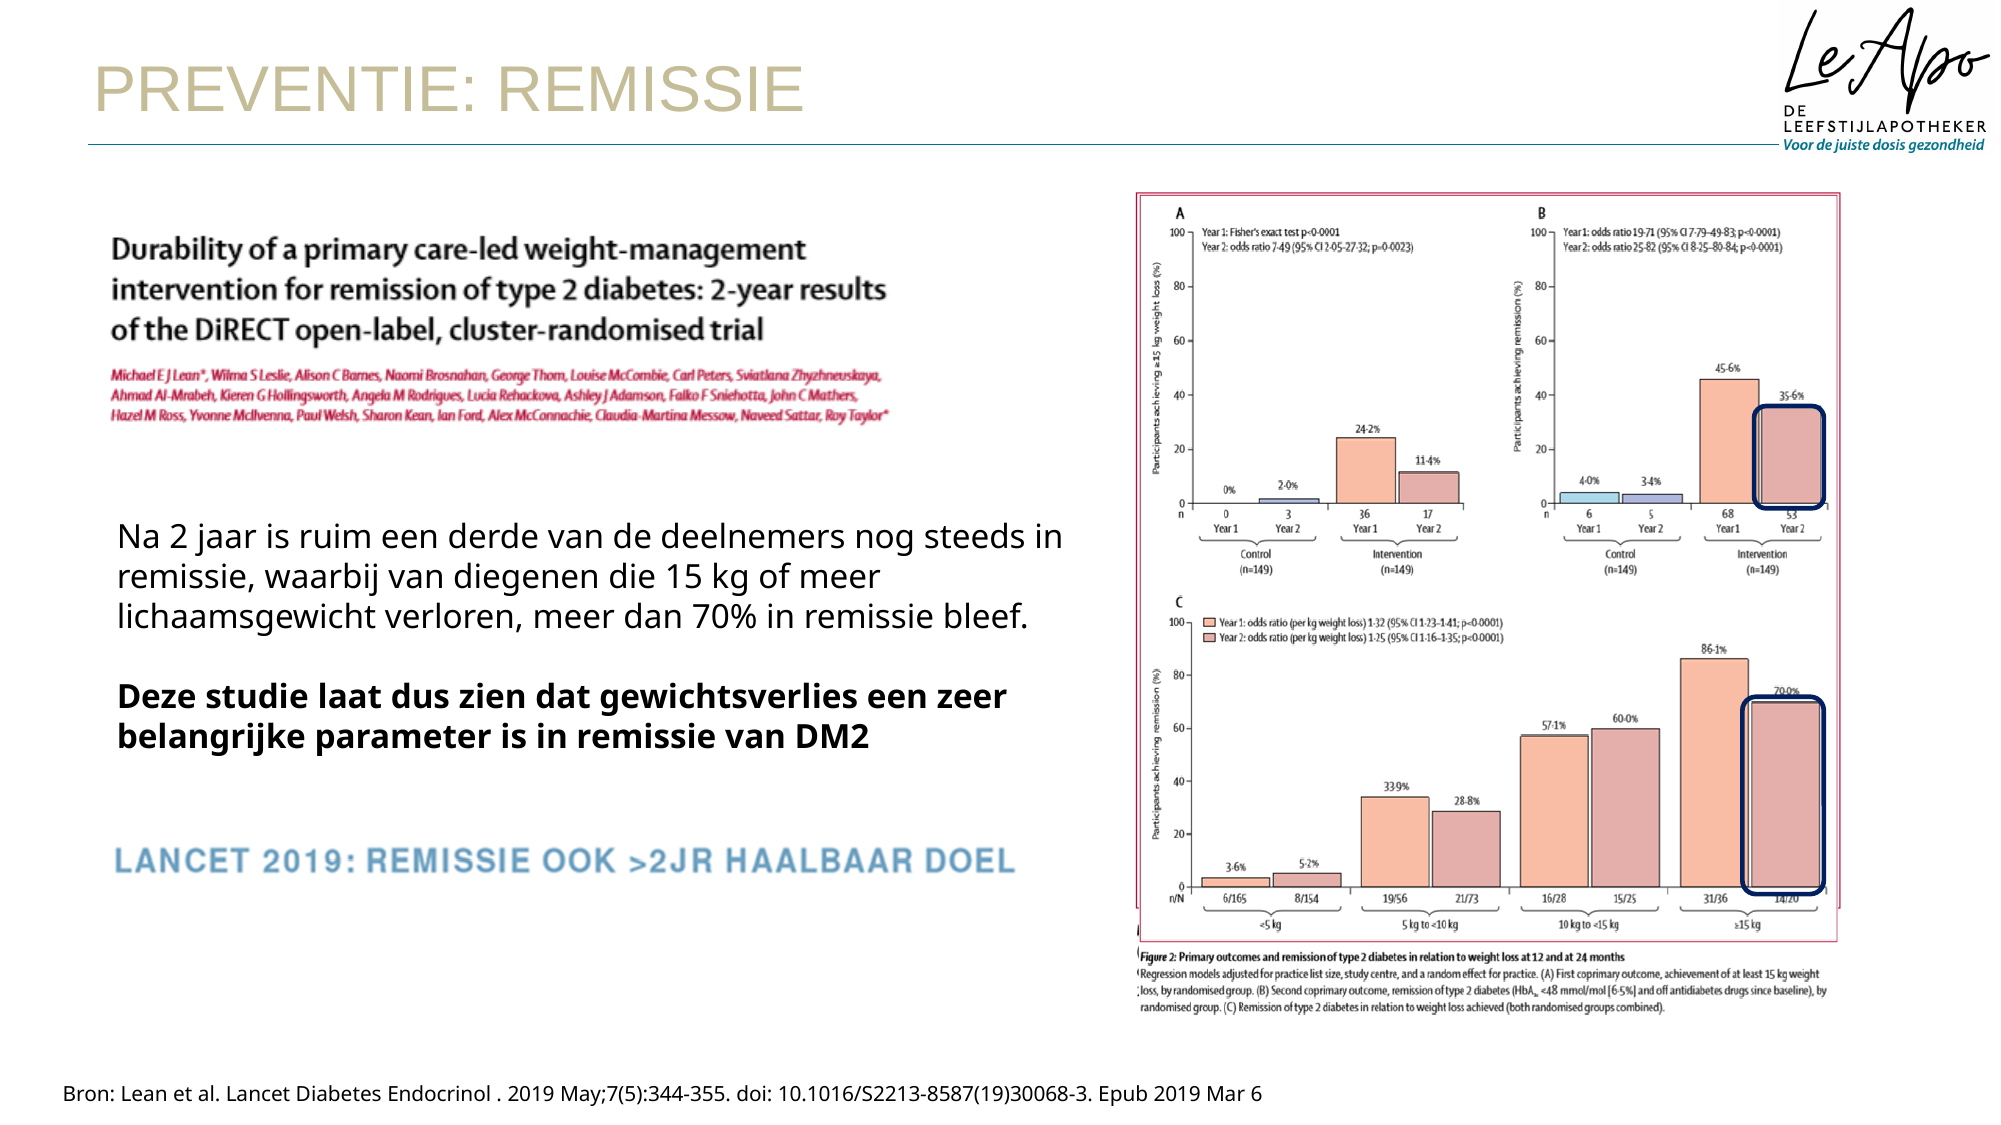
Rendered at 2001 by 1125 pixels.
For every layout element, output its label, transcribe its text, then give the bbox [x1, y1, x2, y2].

picture [1118, 184, 1855, 1023]
text_box Na 2 jaar is ruim een derde van de deelnemers nog steeds in remissie, waarbij van diegenen die 15 kg of meer lichaamsgewicht verloren, meer dan 70% in remissie bleef. Deze studie laat dus zien dat gewichtsverlies een zeer belangrijke parameter is in remissie van DM2 [102, 508, 1084, 763]
picture [108, 230, 904, 433]
text_box Preventie: remissie [78, 38, 1687, 132]
picture [102, 826, 1023, 895]
text_box Bron: Lean et al. Lancet Diabetes Endocrinol . 2019 May;7(5):344-355. doi: 10.1016/S2213-8587(19)30068-3. Epub 2019 Mar 6 [47, 1072, 1277, 1113]
picture [1778, 0, 1996, 156]
